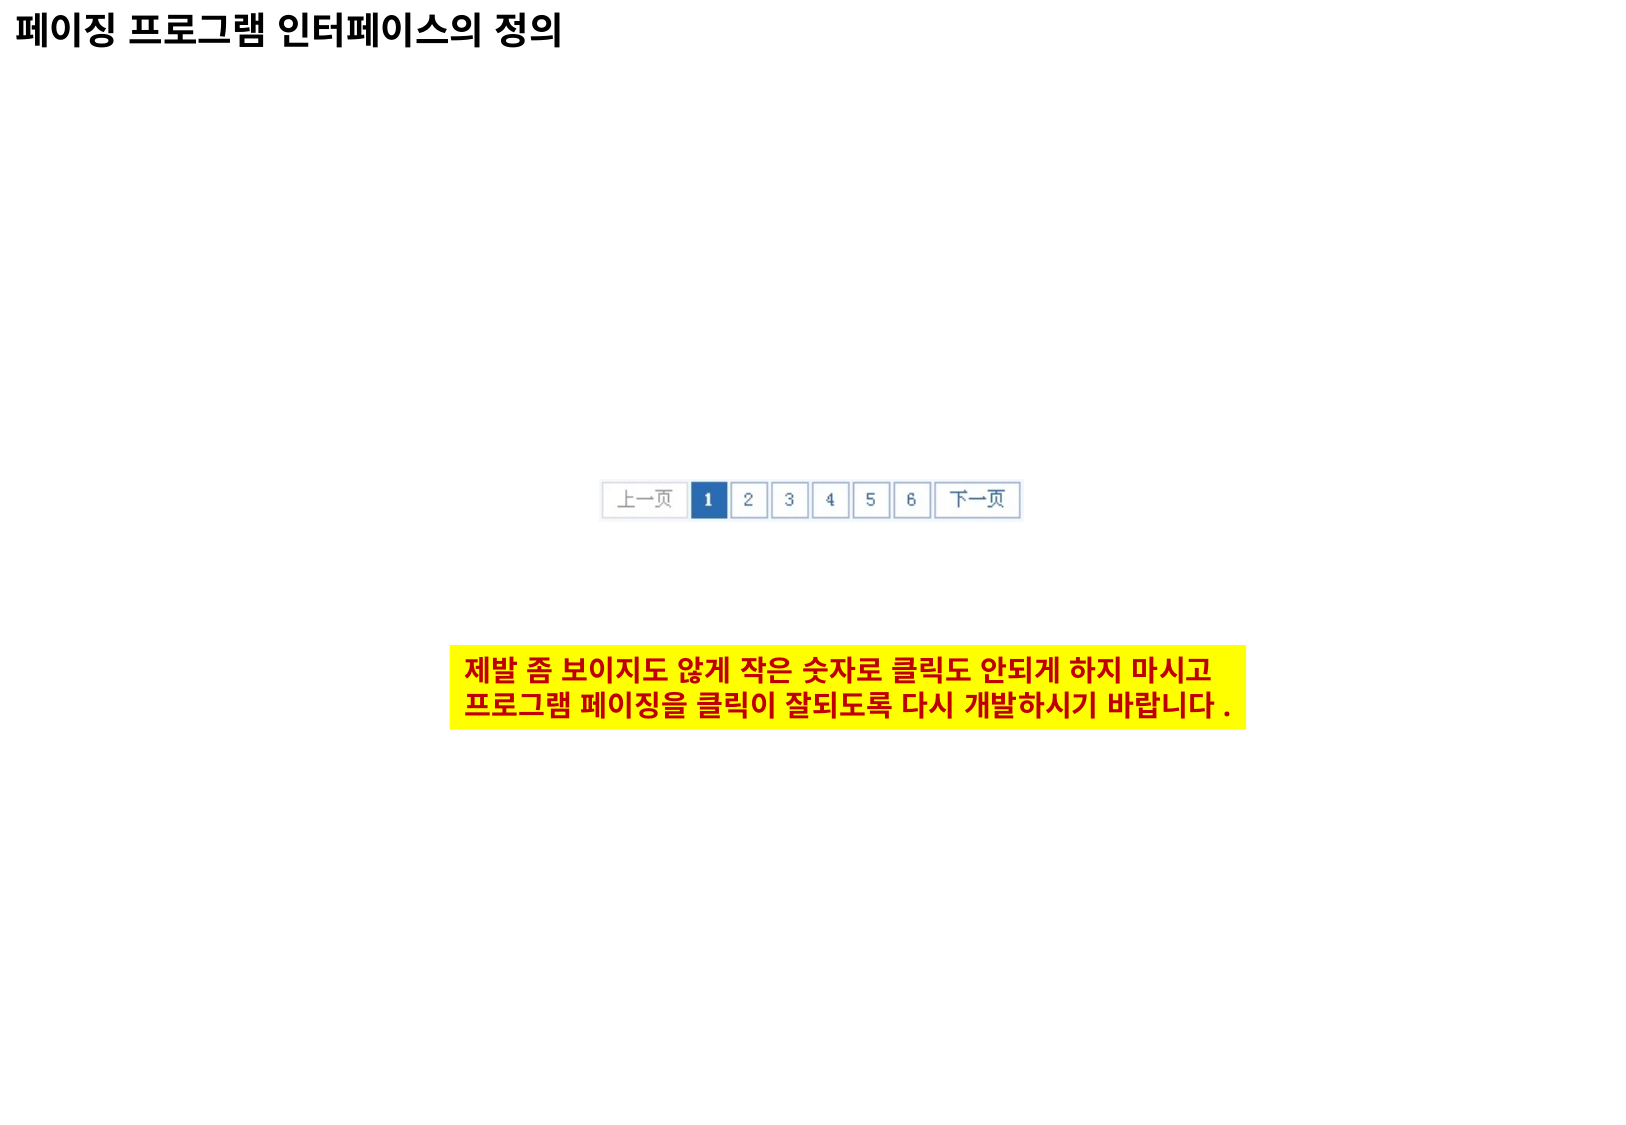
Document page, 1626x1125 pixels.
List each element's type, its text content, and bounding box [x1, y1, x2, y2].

text_box 제발 좀 보이지도 않게 작은 숫자로 클릭도 안되게 하지 마시고 프로그램 페이징을 클릭이 잘되도록 다시 개발하시기 바랍니다. [449, 645, 1247, 730]
picture [599, 479, 1024, 523]
title 페이징 프로그램 인터페이스의 정의 [0, 0, 1625, 59]
